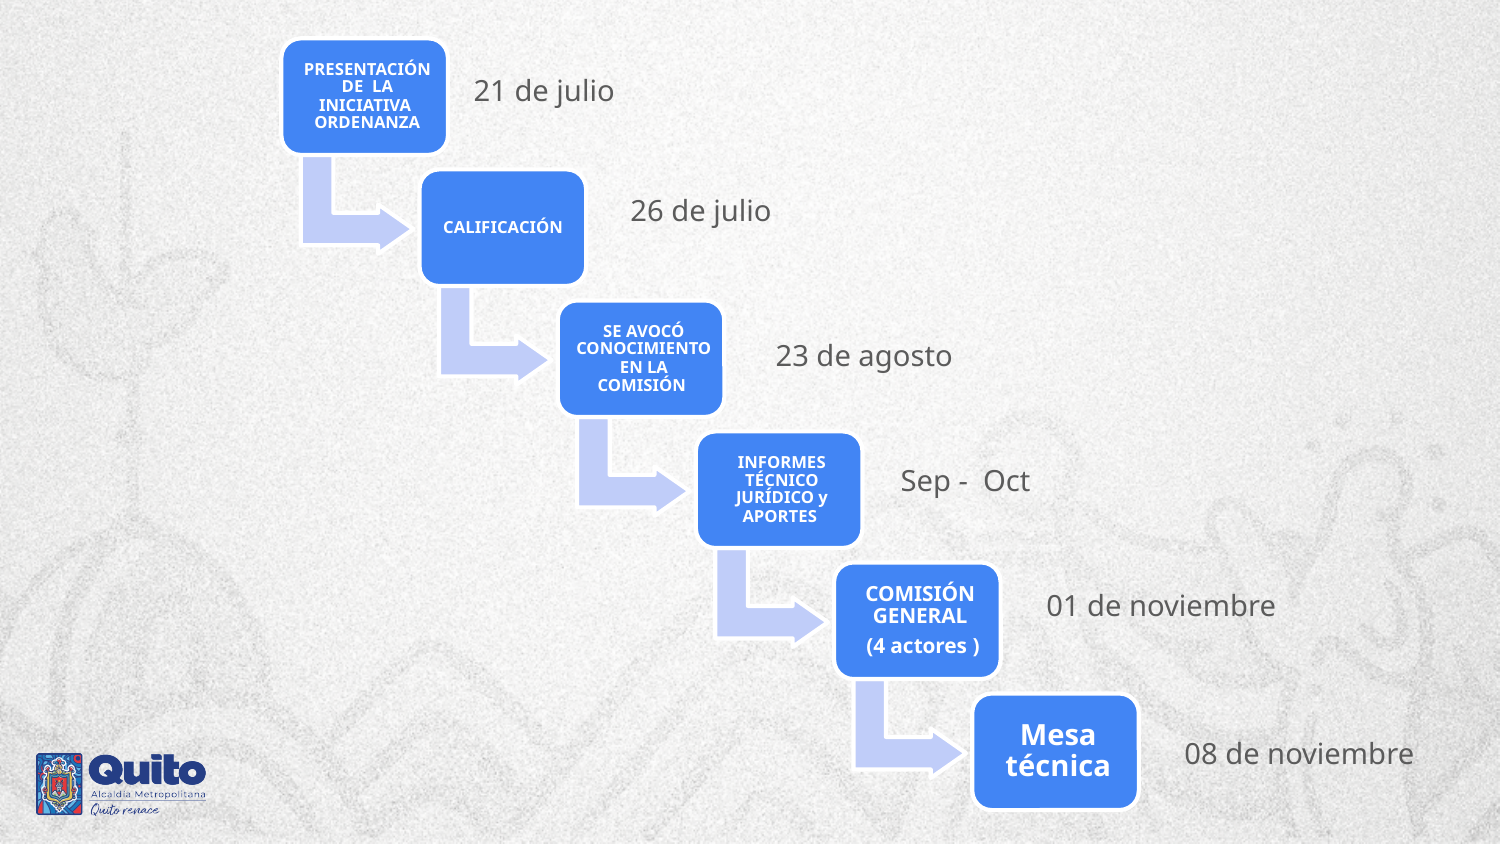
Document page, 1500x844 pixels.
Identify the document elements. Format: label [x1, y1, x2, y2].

picture [0, 0, 1500, 844]
text_box [88, 32, 1332, 816]
